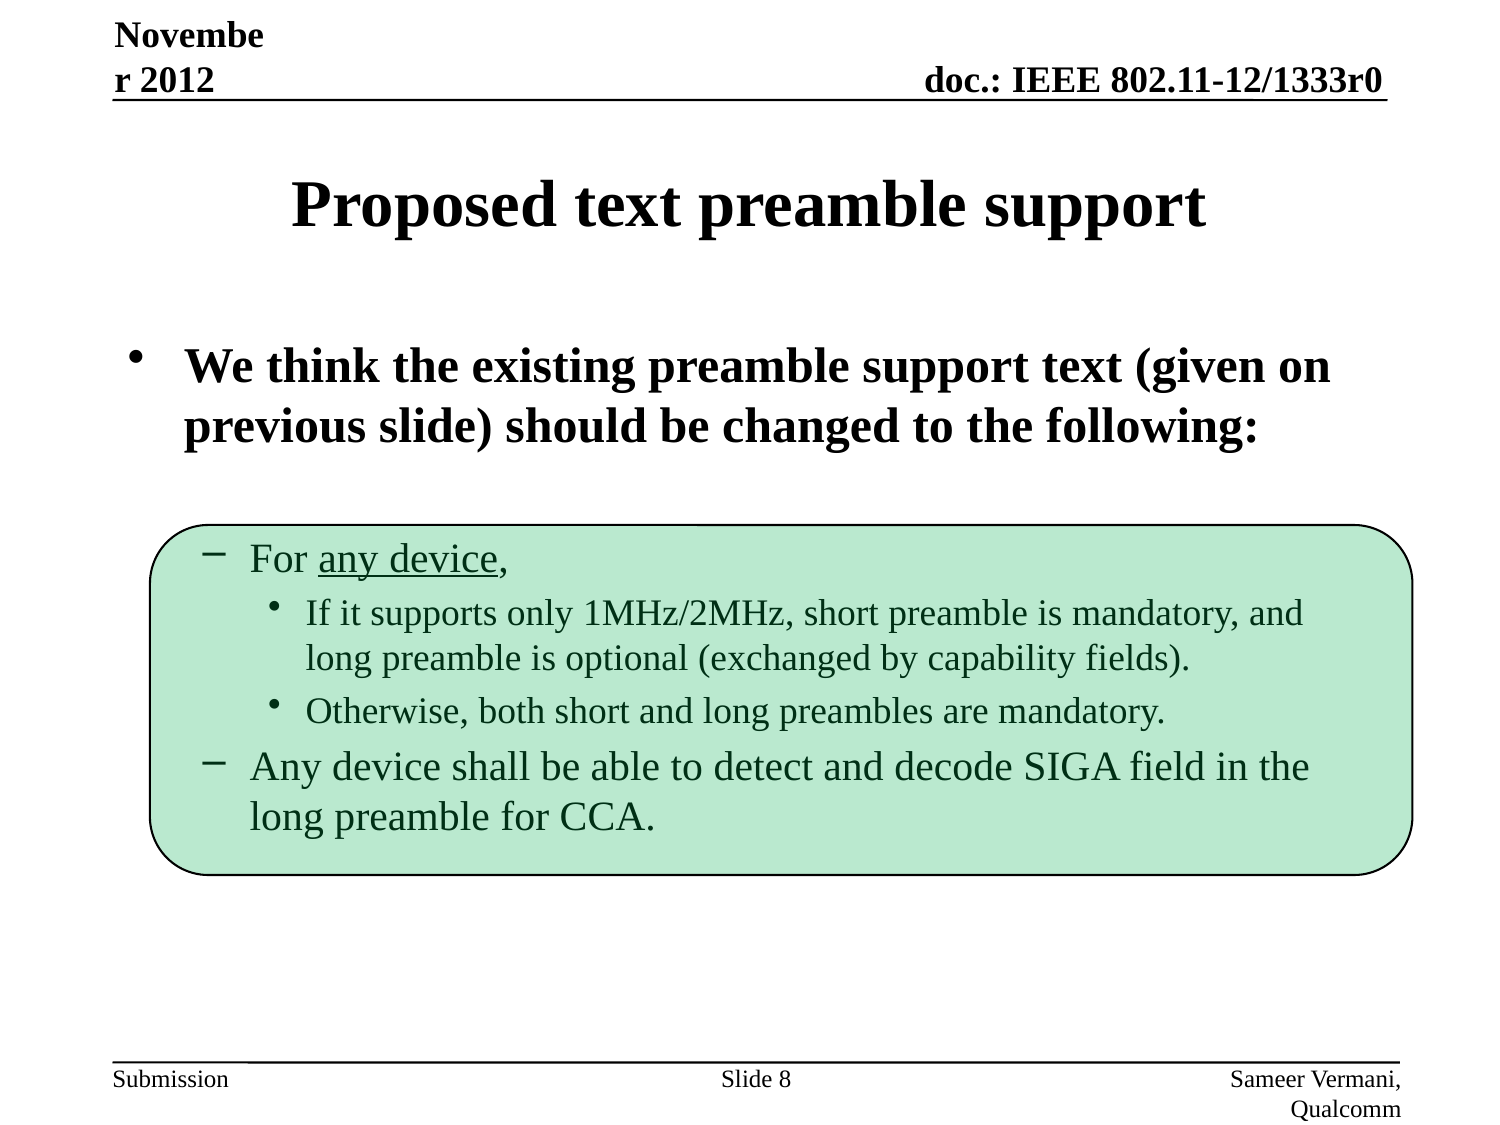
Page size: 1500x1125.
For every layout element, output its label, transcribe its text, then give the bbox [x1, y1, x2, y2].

footer Sameer Vermani, Qualcomm [1181, 1061, 1402, 1093]
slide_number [114, 54, 274, 101]
text_box [149, 524, 1413, 876]
list We think the existing preamble support text (given on previous slide) should be changed to the following: For any device, If it supports only 1MHz/2MHz, short preamble is mandatory, and long preamble is optional (exchanged by capability fields). Otherwise, both short and long preambles are mandatory. Any device shall be able to detect and decode SIGA field in the long preamble for CCA. [112, 324, 1388, 1001]
slide_number Slide 8 [712, 1061, 800, 1093]
title Proposed text preamble support [112, 112, 1388, 288]
